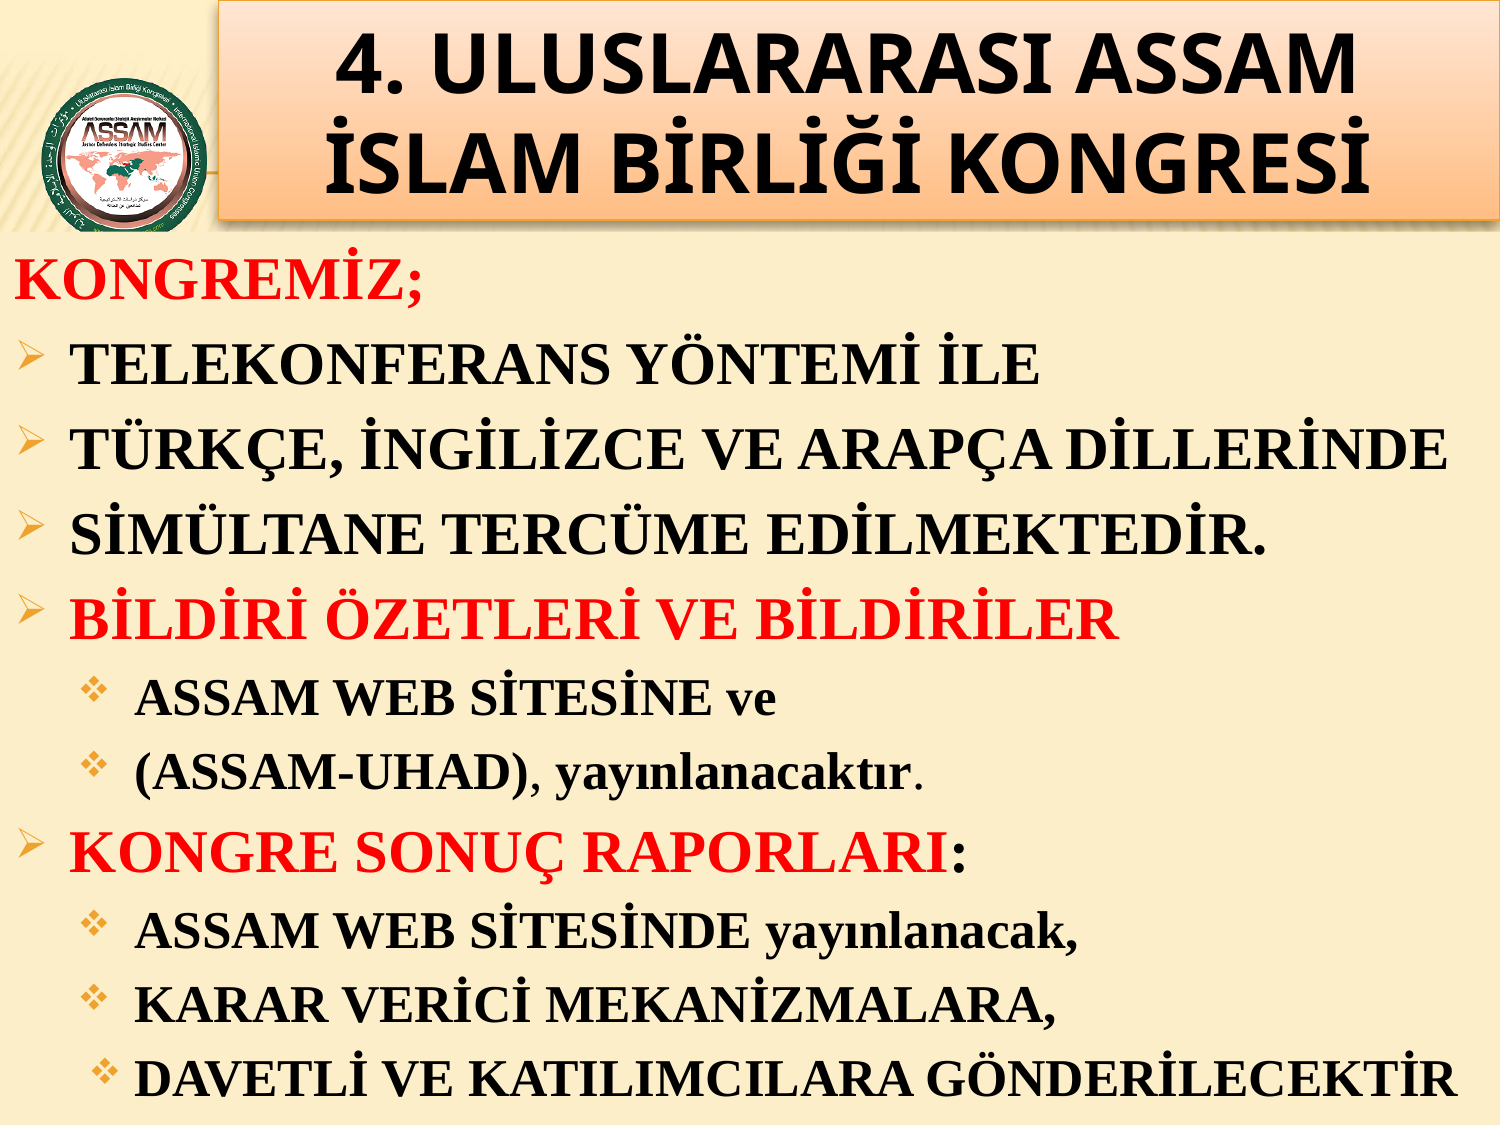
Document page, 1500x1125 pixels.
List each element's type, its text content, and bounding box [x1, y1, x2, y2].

footer www.assam.org.tr [587, 12, 1063, 60]
list KONGREMİZ; TELEKONFERANS YÖNTEMİ İLE TÜRKÇE, İNGİLİZCE VE ARAPÇA DİLLERİNDE SİMÜLTANE TERCÜME EDİLMEKTEDİR. BİLDİRİ ÖZETLERİ VE BİLDİRİLER ASSAM WEB SİTESİNE ve (ASSAM-UHAD), yayınlanacaktır. KONGRE SONUÇ RAPORLARI: ASSAM WEB SİTESİNDE yayınlanacak, KARAR VERİCİ MEKANİZMALARA, DAVETLİ VE KATILIMCILARA GÖNDERİLECEKTİR [0, 231, 1500, 1125]
title 4. ULUSLARARASI ASSAM İSLAM BİRLİĞİ KONGRESİ [218, 0, 1500, 221]
slide_number 40 [1350, 1061, 1475, 1103]
picture [41, 78, 207, 231]
